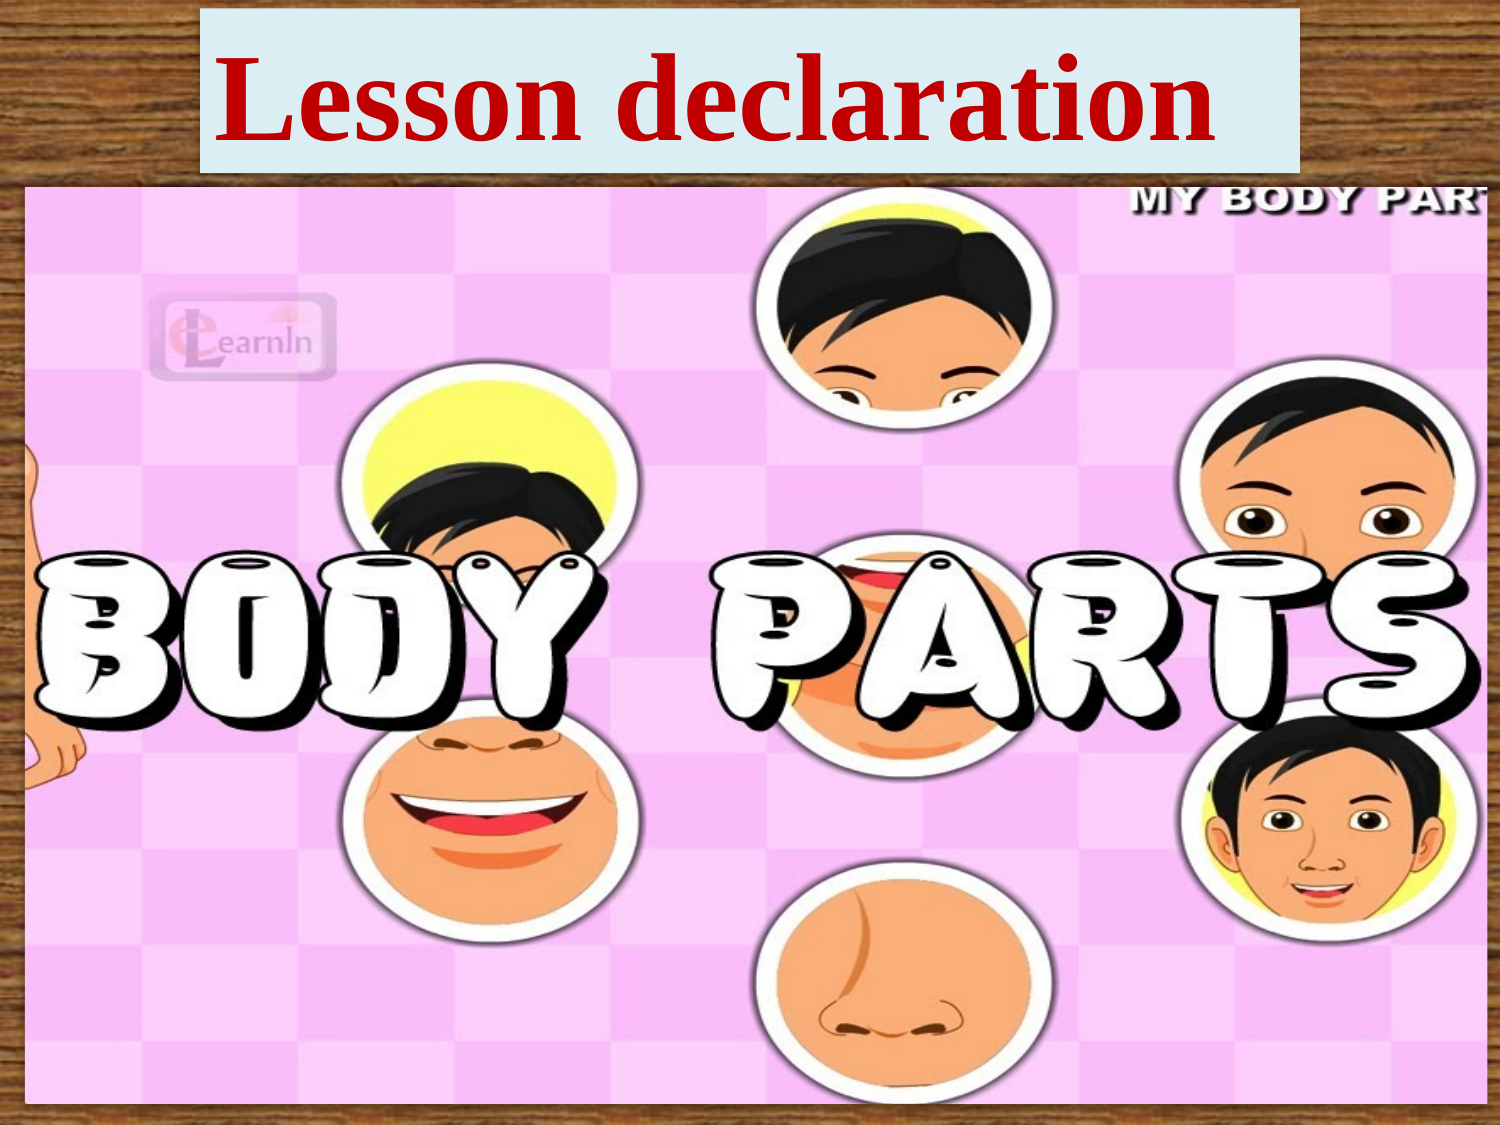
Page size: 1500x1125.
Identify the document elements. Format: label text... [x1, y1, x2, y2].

text_box Lesson declaration [200, 8, 1300, 174]
picture [0, 0, 1500, 1125]
